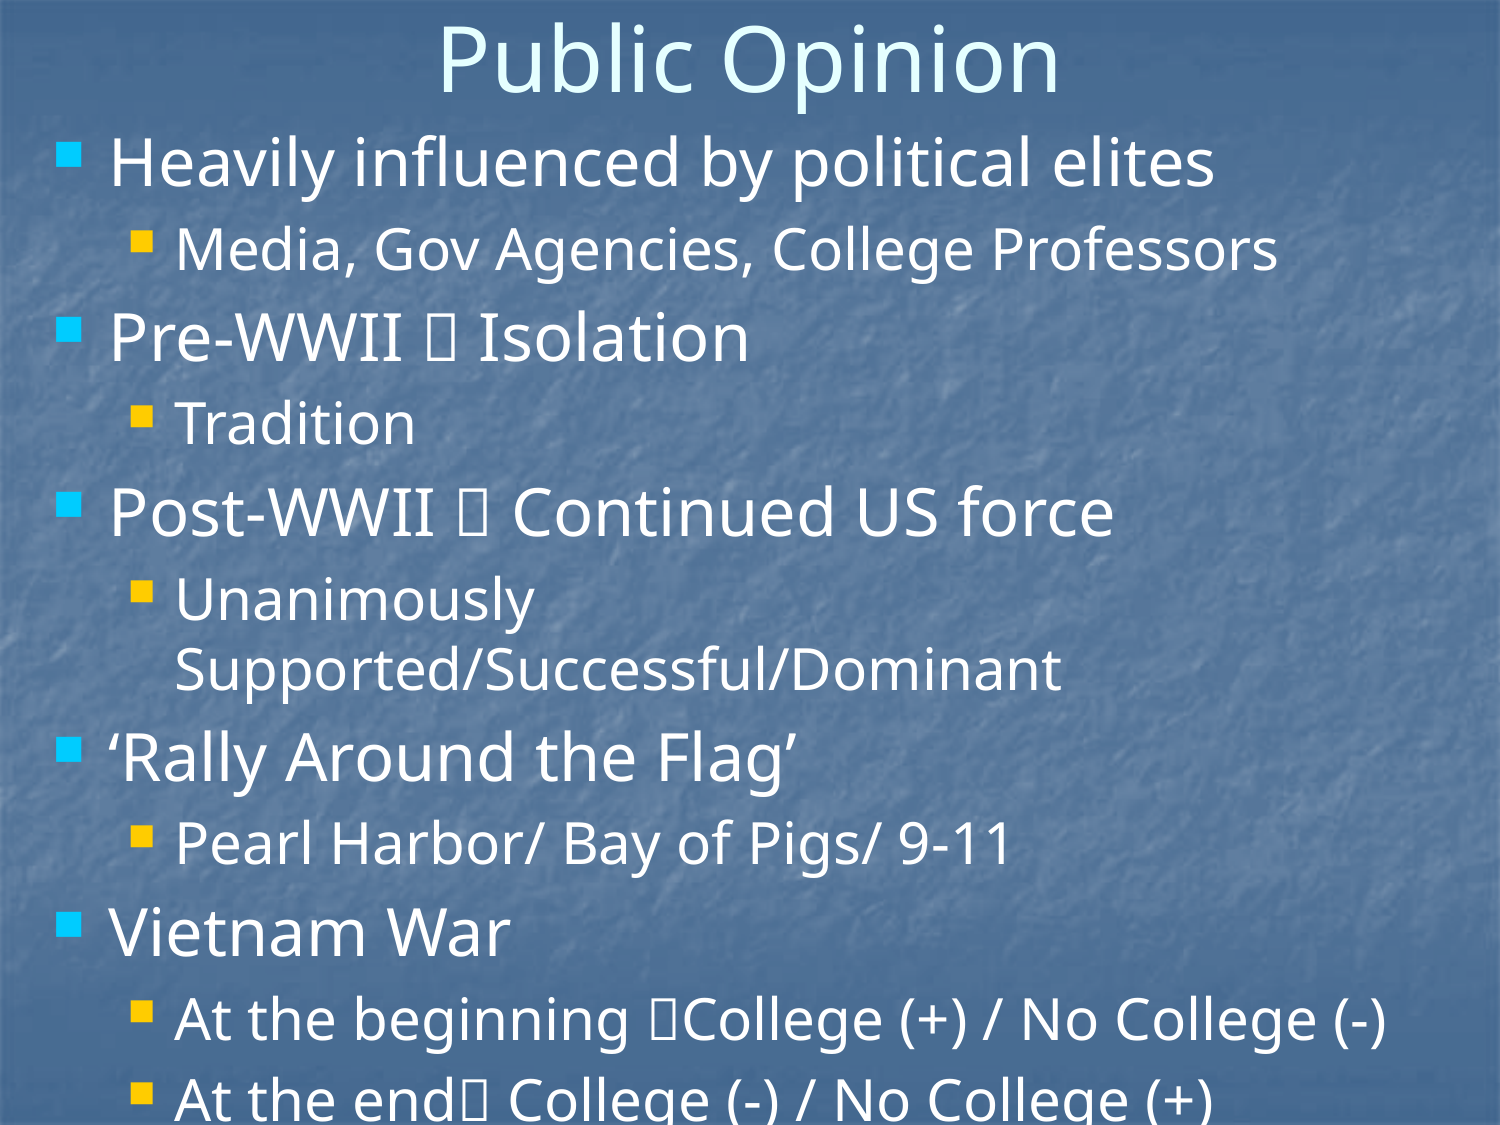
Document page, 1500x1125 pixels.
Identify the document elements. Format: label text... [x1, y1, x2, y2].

title Public Opinion [75, 0, 1425, 112]
list Heavily influenced by political elites Media, Gov Agencies, College Professors Pre-WWII  Isolation Tradition Post-WWII  Continued US force Unanimously Supported/Successful/Dominant ‘Rally Around the Flag’ Pearl Harbor/ Bay of Pigs/ 9-11 Vietnam War At the beginning College (+) / No College (-) At the end College (-) / No College (+) [37, 112, 1425, 1013]
